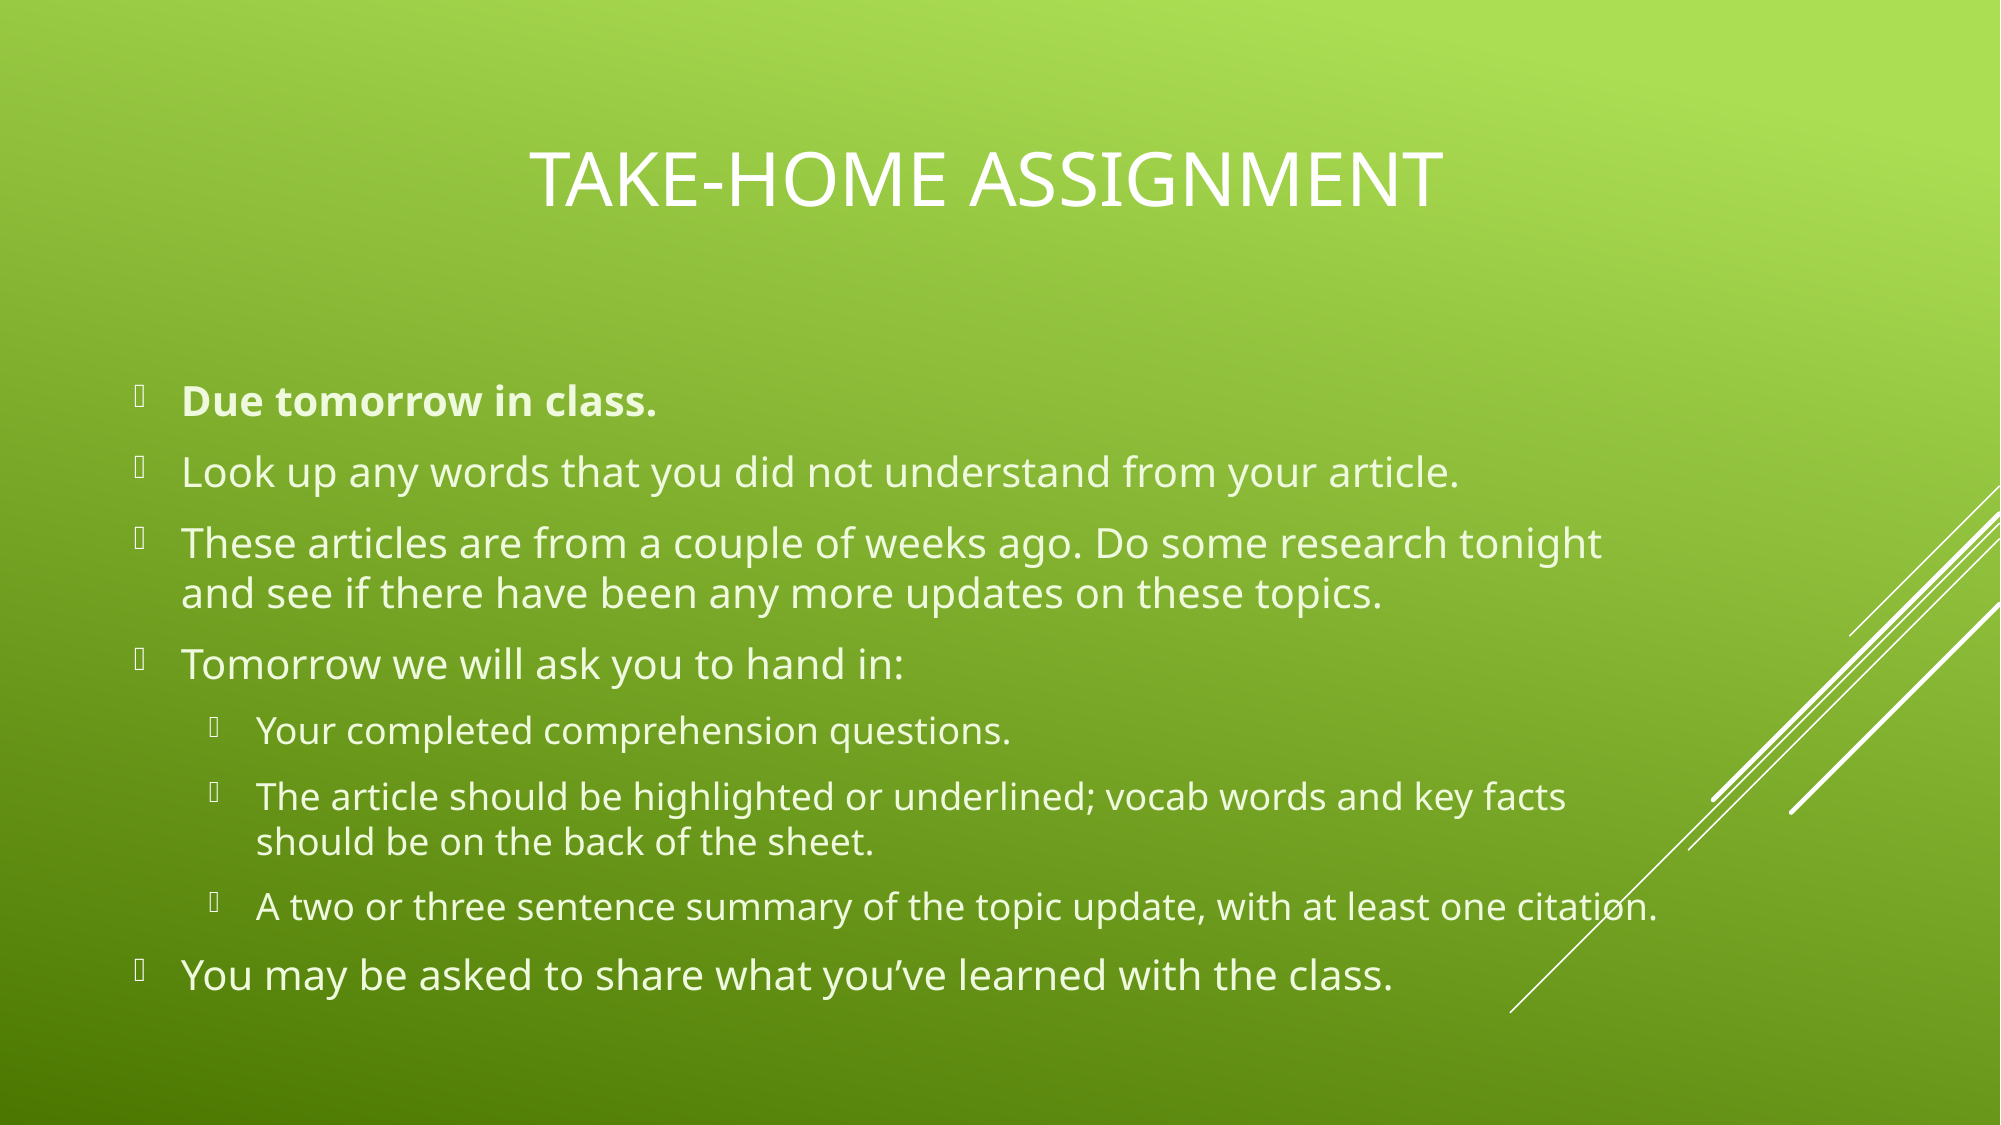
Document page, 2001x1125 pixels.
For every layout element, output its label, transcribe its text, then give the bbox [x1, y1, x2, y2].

list Due tomorrow in class. Look up any words that you did not understand from your article. These articles are from a couple of weeks ago. Do some research tonight and see if there have been any more updates on these topics. Tomorrow we will ask you to hand in: Your completed comprehension questions. The article should be highlighted or underlined; vocab words and key facts should be on the back of the sheet. A two or three sentence summary of the topic update, with at least one citation. You may be asked to share what you’ve learned with the class. [118, 282, 1677, 1091]
title Take-Home assignment [222, 53, 1752, 301]
